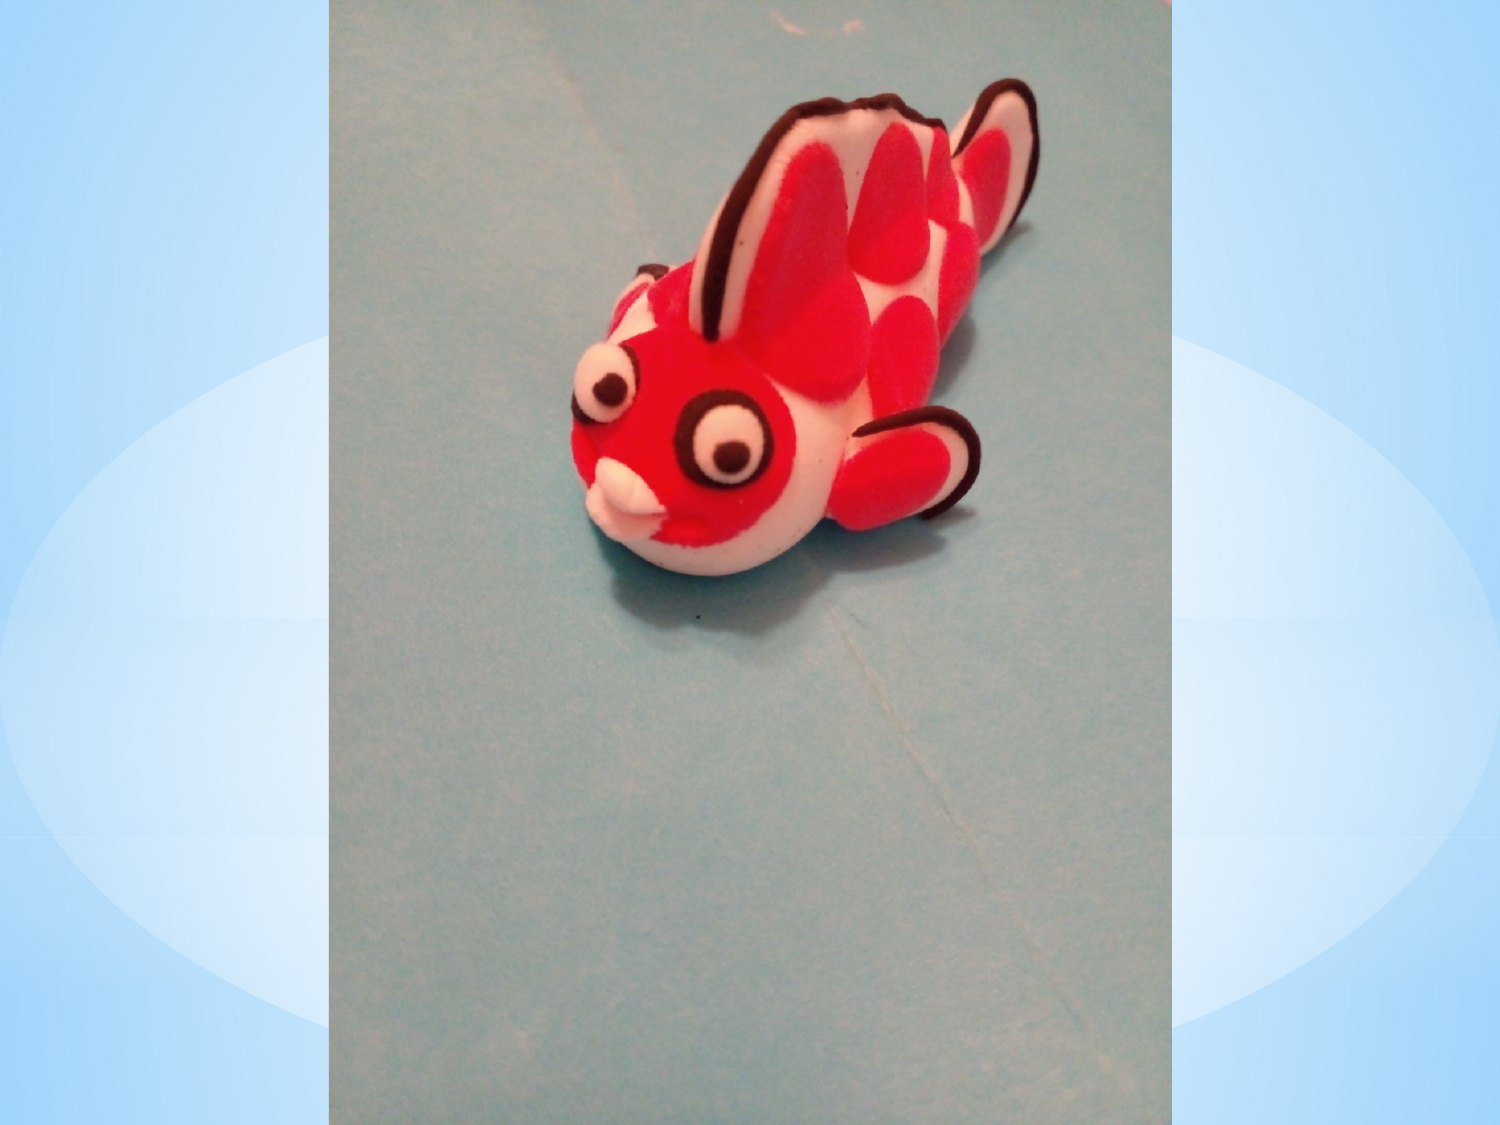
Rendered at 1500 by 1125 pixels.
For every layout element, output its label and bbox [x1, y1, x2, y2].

picture [187, 1, 1313, 1124]
